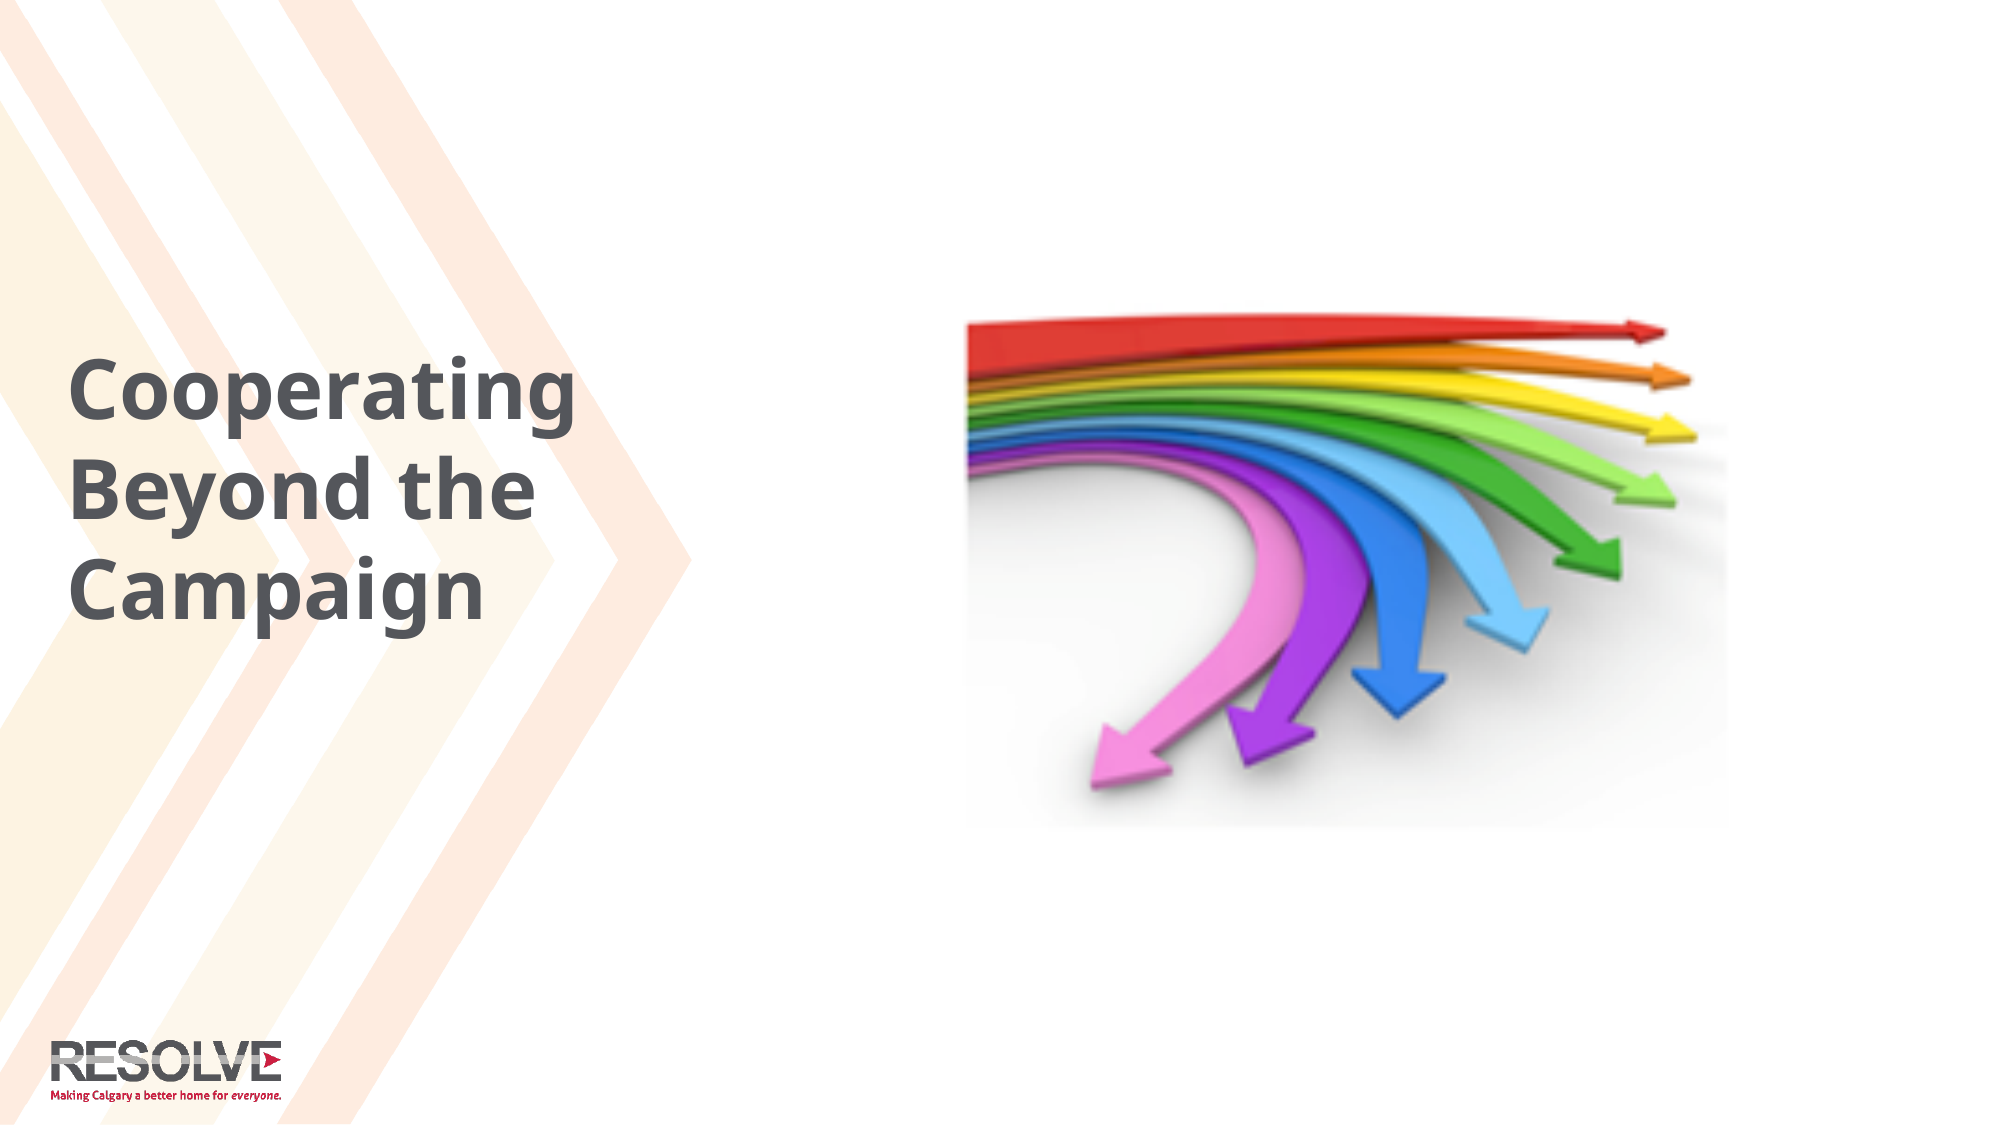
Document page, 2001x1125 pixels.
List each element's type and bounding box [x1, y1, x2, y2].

picture [0, 0, 692, 1125]
list [957, 100, 1734, 1125]
